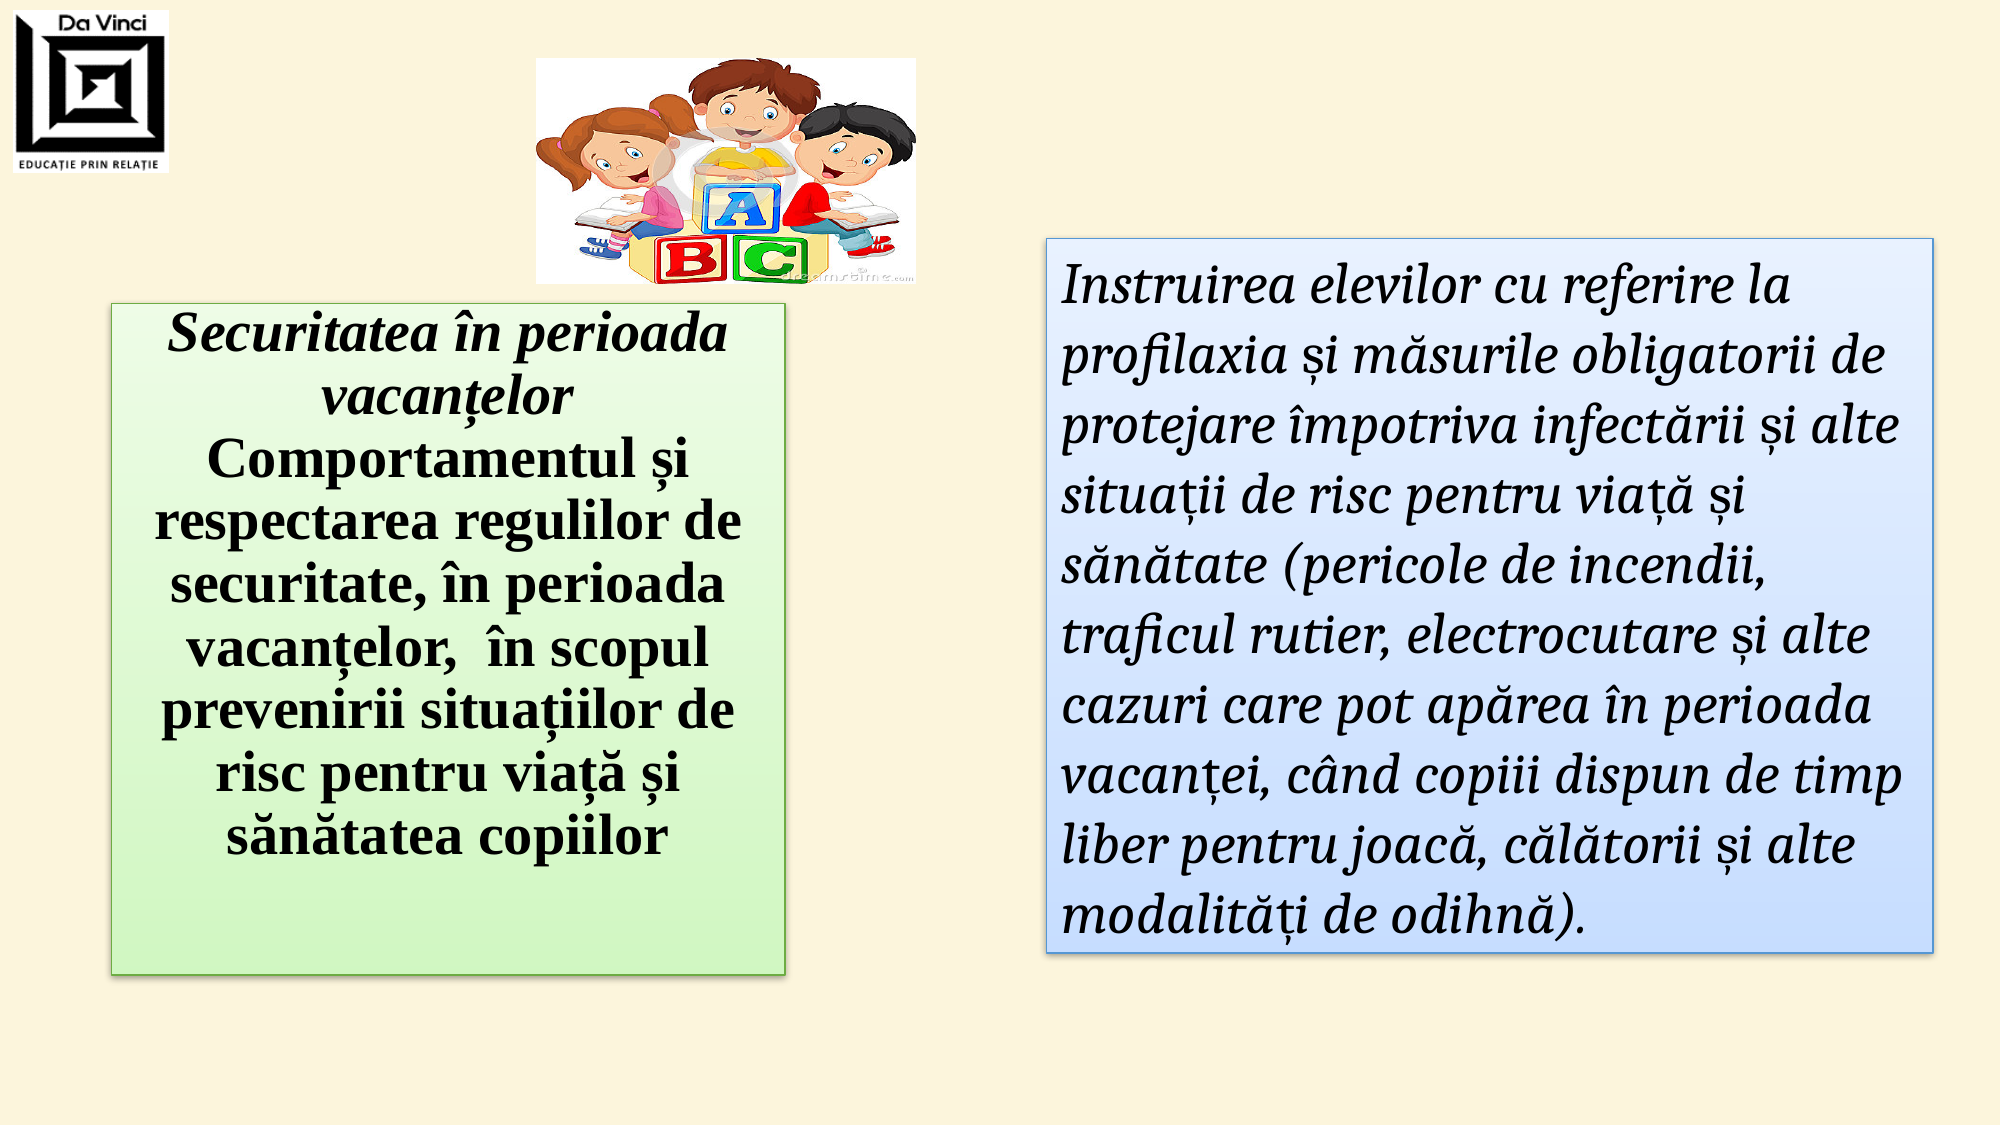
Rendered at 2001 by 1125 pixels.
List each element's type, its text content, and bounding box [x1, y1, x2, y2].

picture [13, 10, 169, 173]
text_box Instruirea elevilor cu referire la profilaxia și măsurile obligatorii de protejare împotriva infectării și alte situații de risc pentru viață și sănătate (pericole de incendii, traficul rutier, electrocutare și alte cazuri care pot apărea în perioada vacanței, când copiii dispun de timp liber pentru joacă, călătorii și alte modalități de odihnă). [1046, 238, 1934, 954]
title Securitatea în perioada vacanțelor Comportamentul și respectarea regulilor de securitate, în perioada vacanțelor, în scopul prevenirii situațiilor de risc pentru viață și sănătatea copiilor [111, 303, 786, 976]
picture [536, 58, 917, 284]
